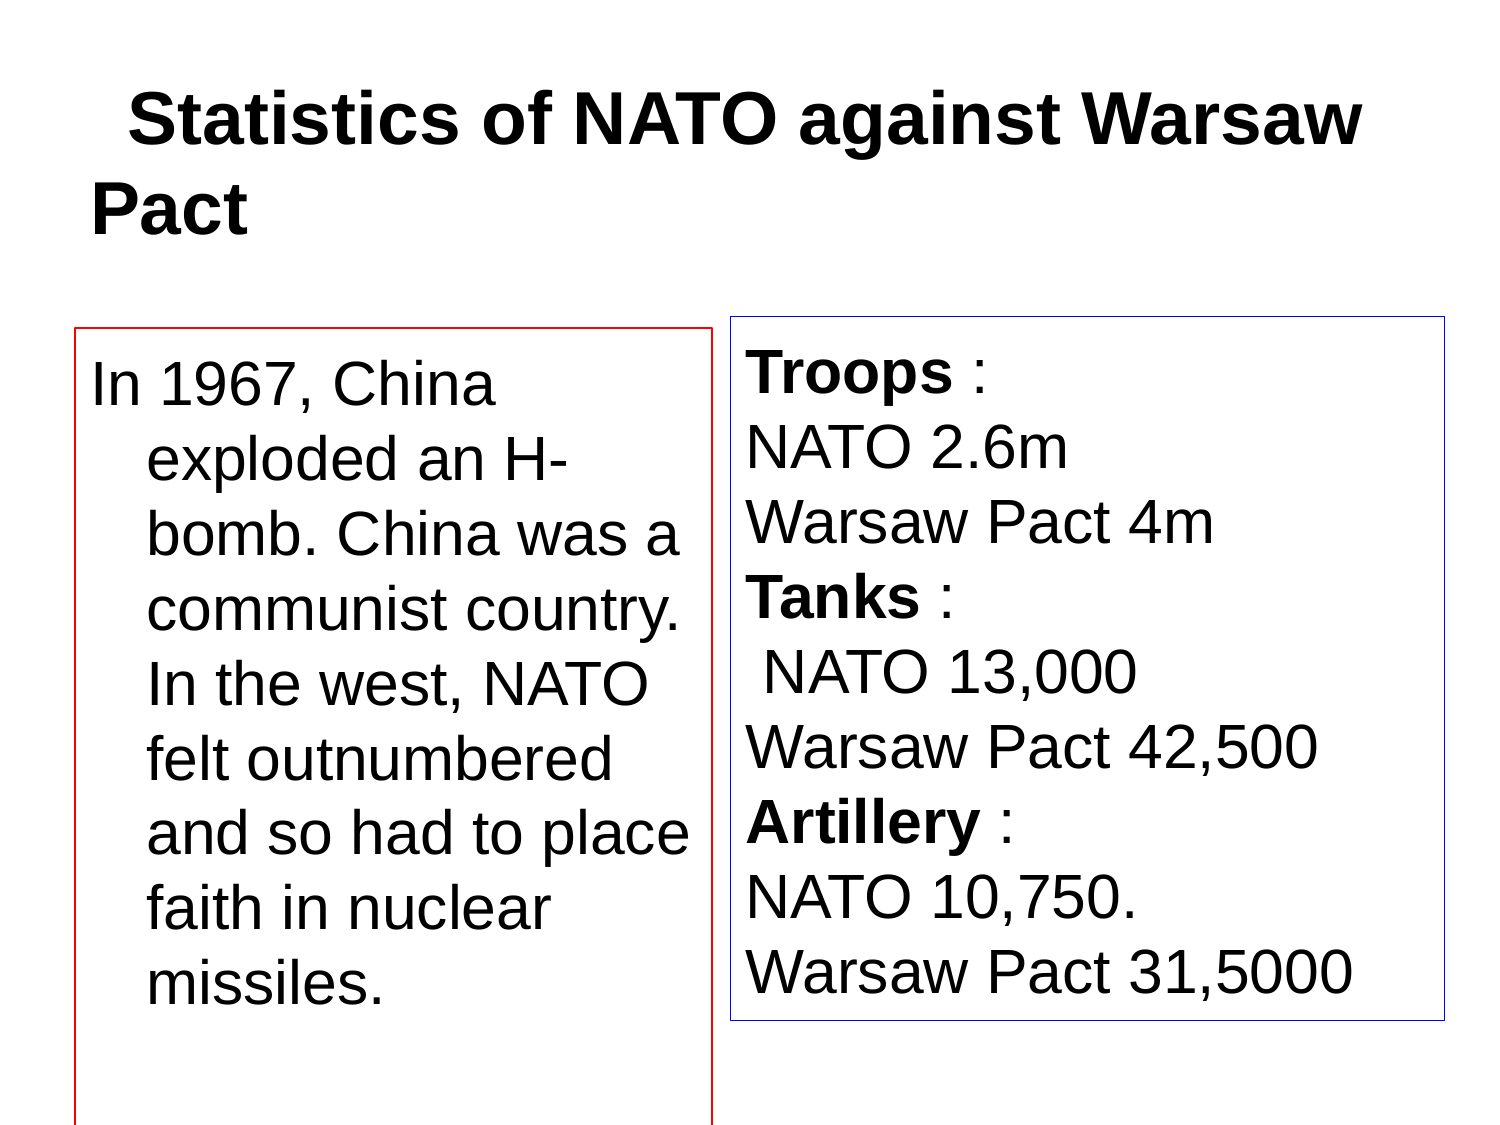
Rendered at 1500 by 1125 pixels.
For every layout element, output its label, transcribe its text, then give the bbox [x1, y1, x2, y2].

title Statistics of NATO against Warsaw Pact [75, 46, 1425, 265]
text_box Troops : NATO 2.6m Warsaw Pact 4m Tanks : NATO 13,000 Warsaw Pact 42,500 Artillery : NATO 10,750. Warsaw Pact 31,5000 [730, 316, 1445, 1021]
list In 1967, China exploded an H-bomb. China was a communist country. In the west, NATO felt outnumbered and so had to place faith in nuclear missiles. [75, 327, 712, 1125]
